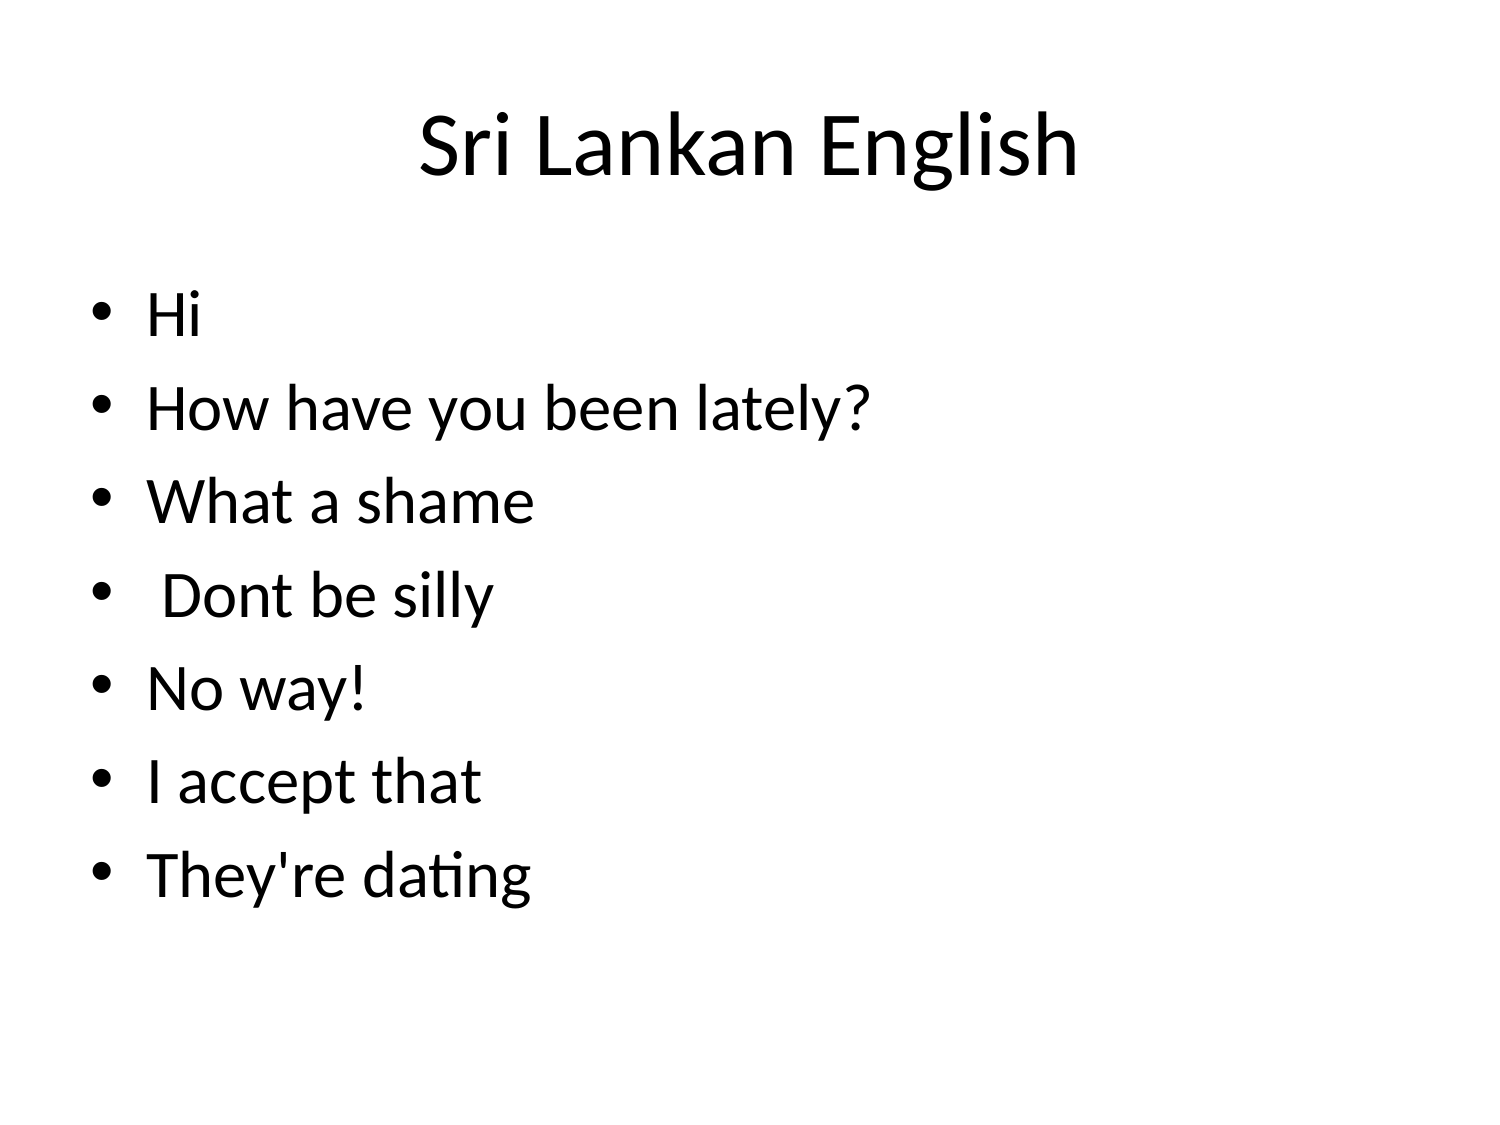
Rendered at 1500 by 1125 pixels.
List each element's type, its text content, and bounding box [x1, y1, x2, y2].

list Hi How have you been lately? What a shame Dont be silly No way! I accept that They're dating [75, 262, 1425, 1005]
title Sri Lankan English [75, 45, 1425, 233]
